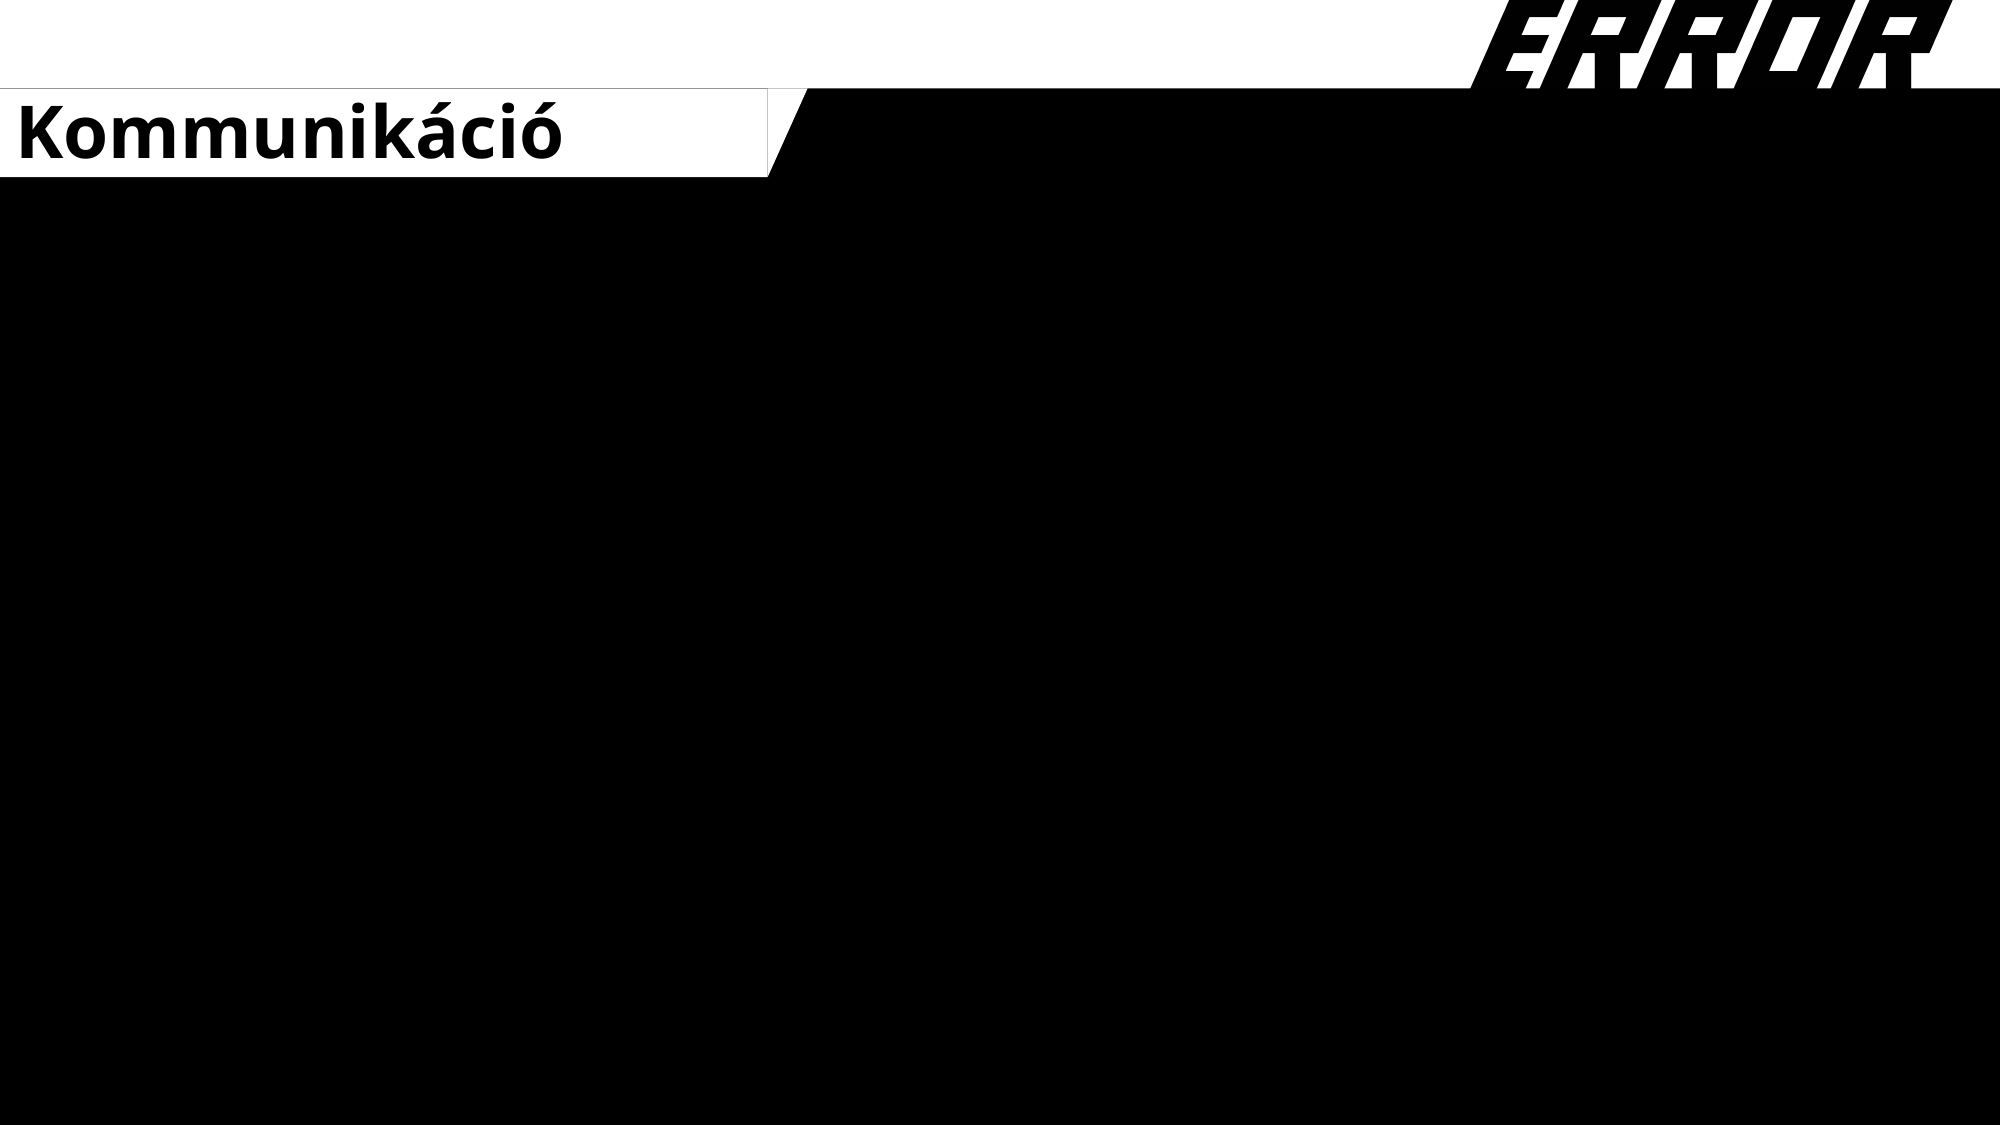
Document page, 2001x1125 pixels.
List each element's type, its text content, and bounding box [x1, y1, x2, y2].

picture [1470, 0, 1953, 89]
list Kommunikáció [0, 88, 768, 178]
